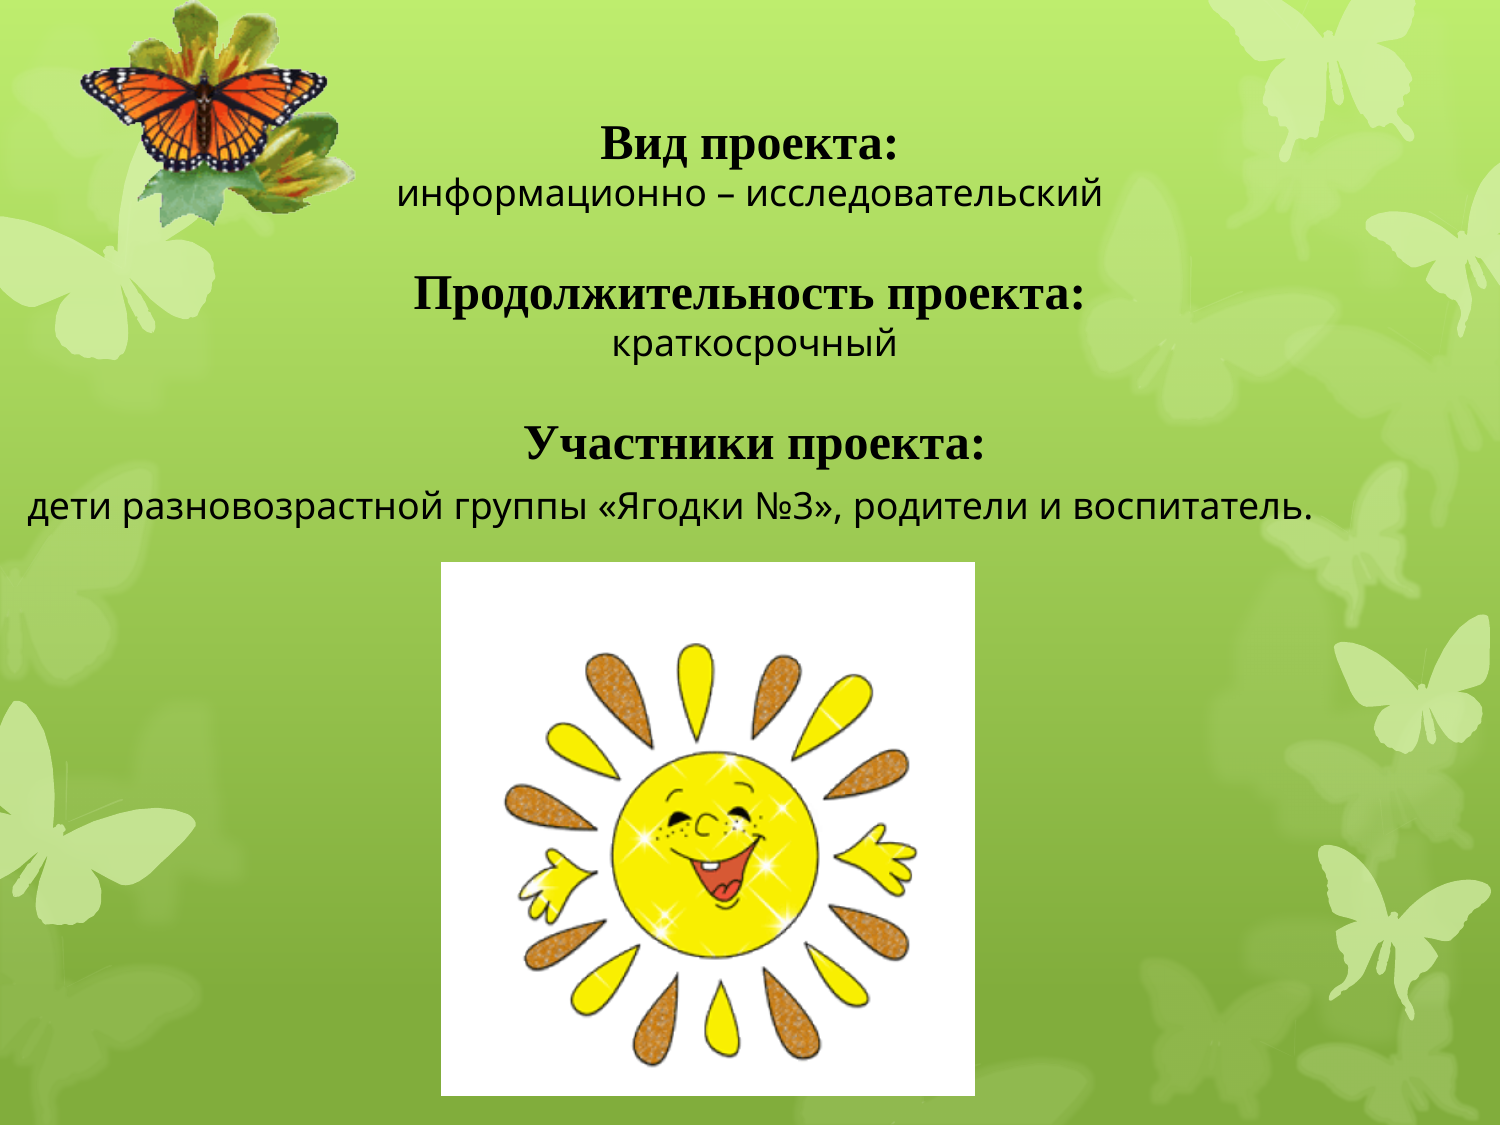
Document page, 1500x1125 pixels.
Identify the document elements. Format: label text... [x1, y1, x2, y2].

picture [64, 0, 373, 243]
picture [441, 561, 975, 1097]
text_box Вид проекта: информационно – исследовательский Продолжительность проекта: краткосрочный Участники проекта: дети разновозрастной группы «Ягодки №3», родители и воспитатель. [0, 101, 1500, 627]
